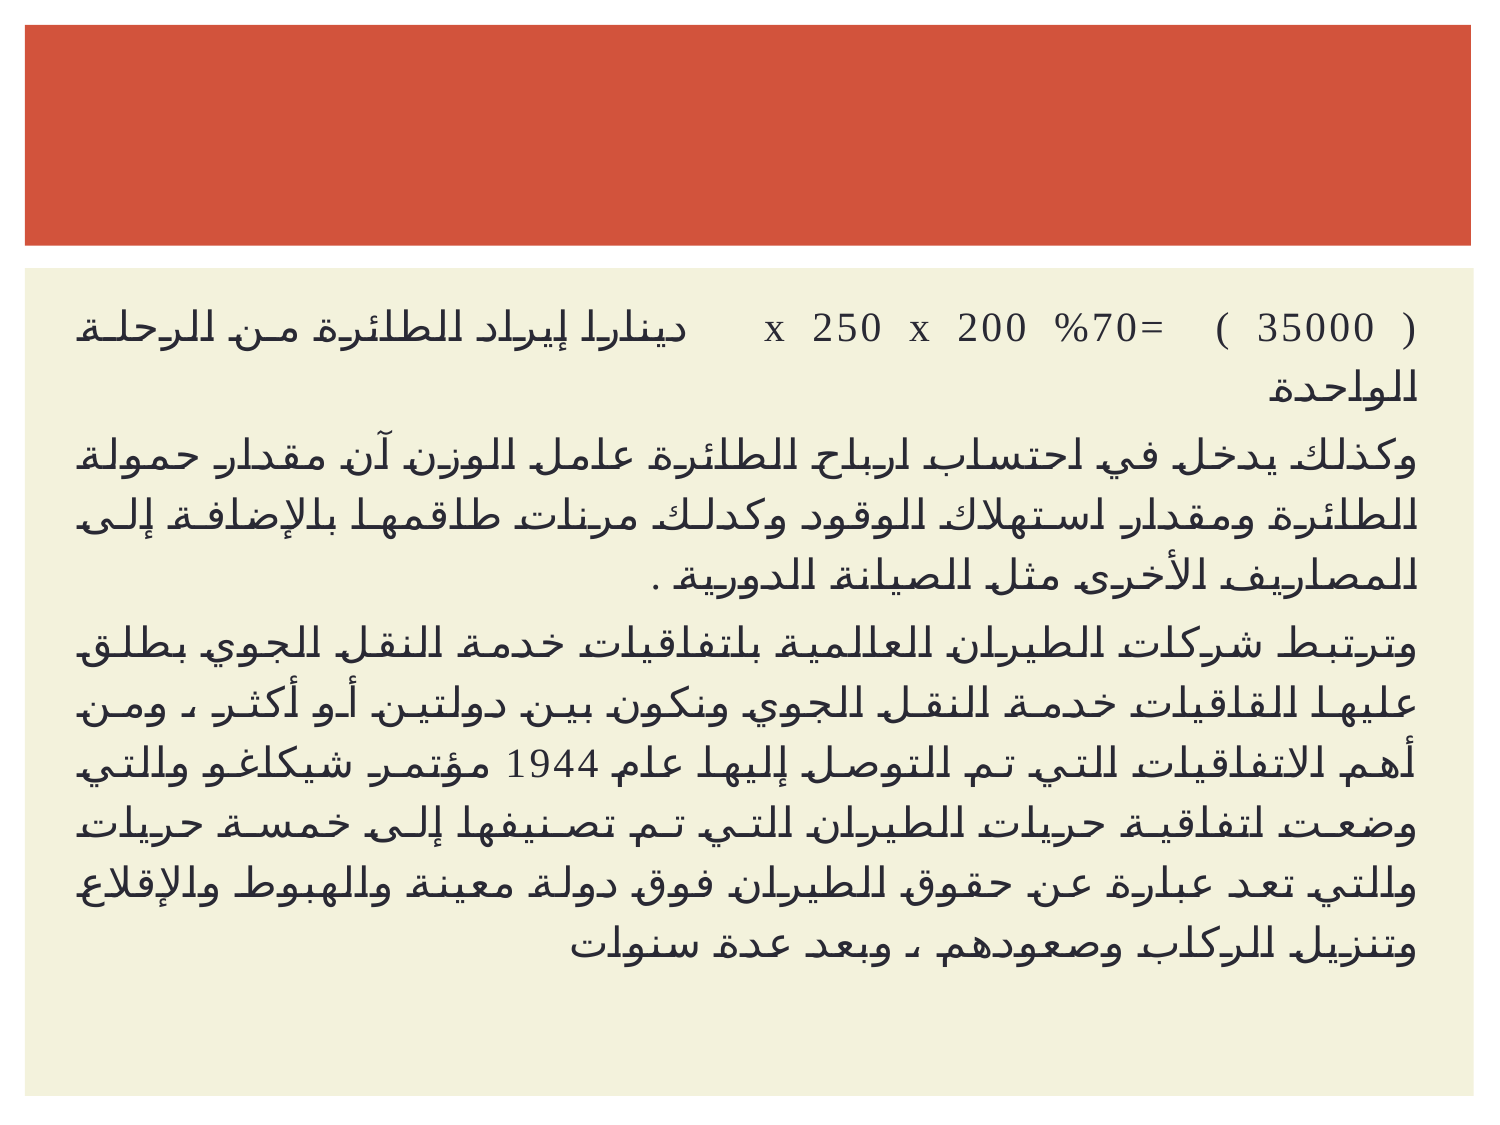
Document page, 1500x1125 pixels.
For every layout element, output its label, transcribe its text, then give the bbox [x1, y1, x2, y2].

list ( 35000 ) =%70 x 250 x 200 دينارا إيراد الطائرة من الرحلة الواحدة وكذلك يدخل في احتساب ارباح الطائرة عامل الوزن آن مقدار حمولة الطائرة ومقدار استهلاك الوقود وكدلك مرنات طاقمها بالإضافة إلى المصاريف الأخرى مثل الصيانة الدورية . وترتبط شركات الطيران العالمية باتفاقيات خدمة النقل الجوي بطلق عليها القاقیات خدمة النقل الجوي ونكون بين دولتين أو أكثر ، ومن أهم الاتفاقيات التي تم التوصل إليها عام 1944 مؤتمر شيكاغو والتي وضعت اتفاقية حريات الطيران التي تم تصنيفها إلى خمسة حريات والتي تعد عبارة عن حقوق الطيران فوق دولة معينة والهبوط والإقلاع وتنزيل الركاب وصعودهم ، وبعد عدة سنوات [62, 281, 1442, 1005]
